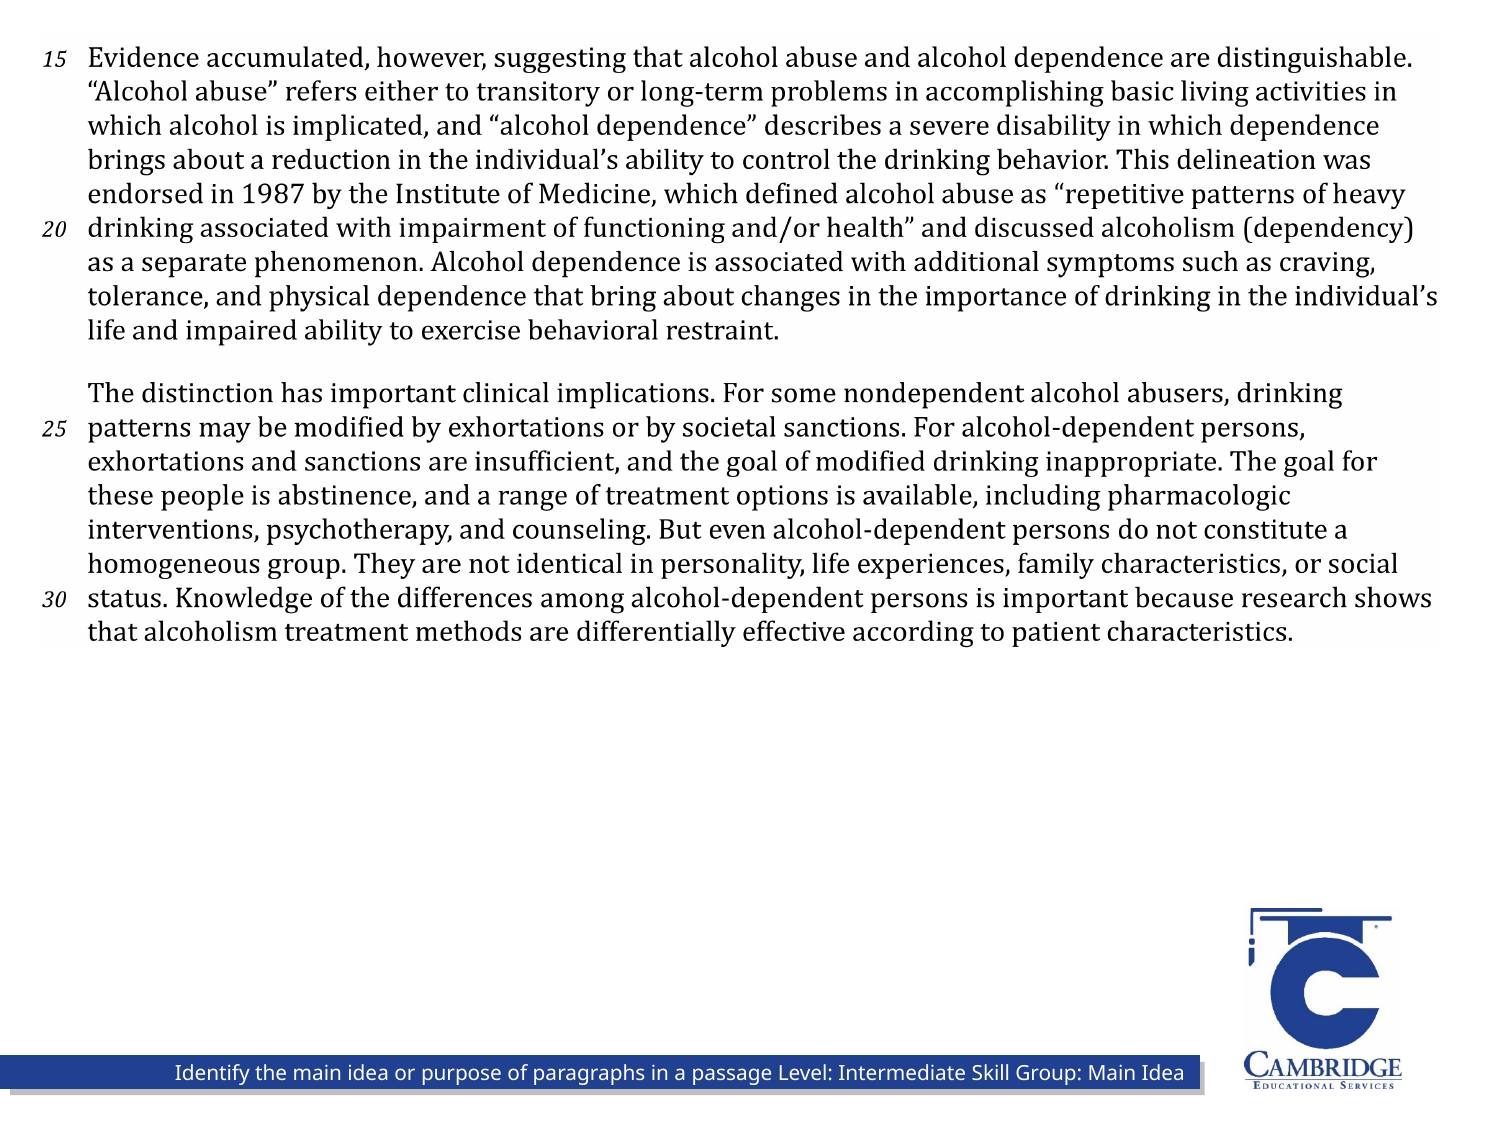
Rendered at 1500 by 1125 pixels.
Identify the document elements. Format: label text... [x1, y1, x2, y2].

footer Identify the main idea or purpose of paragraphs in a passage Level: Intermediate Skill Group: Main Idea [0, 1055, 1200, 1089]
picture [35, 29, 1443, 652]
text_box [9, 1061, 1206, 1096]
picture [1244, 908, 1403, 1090]
